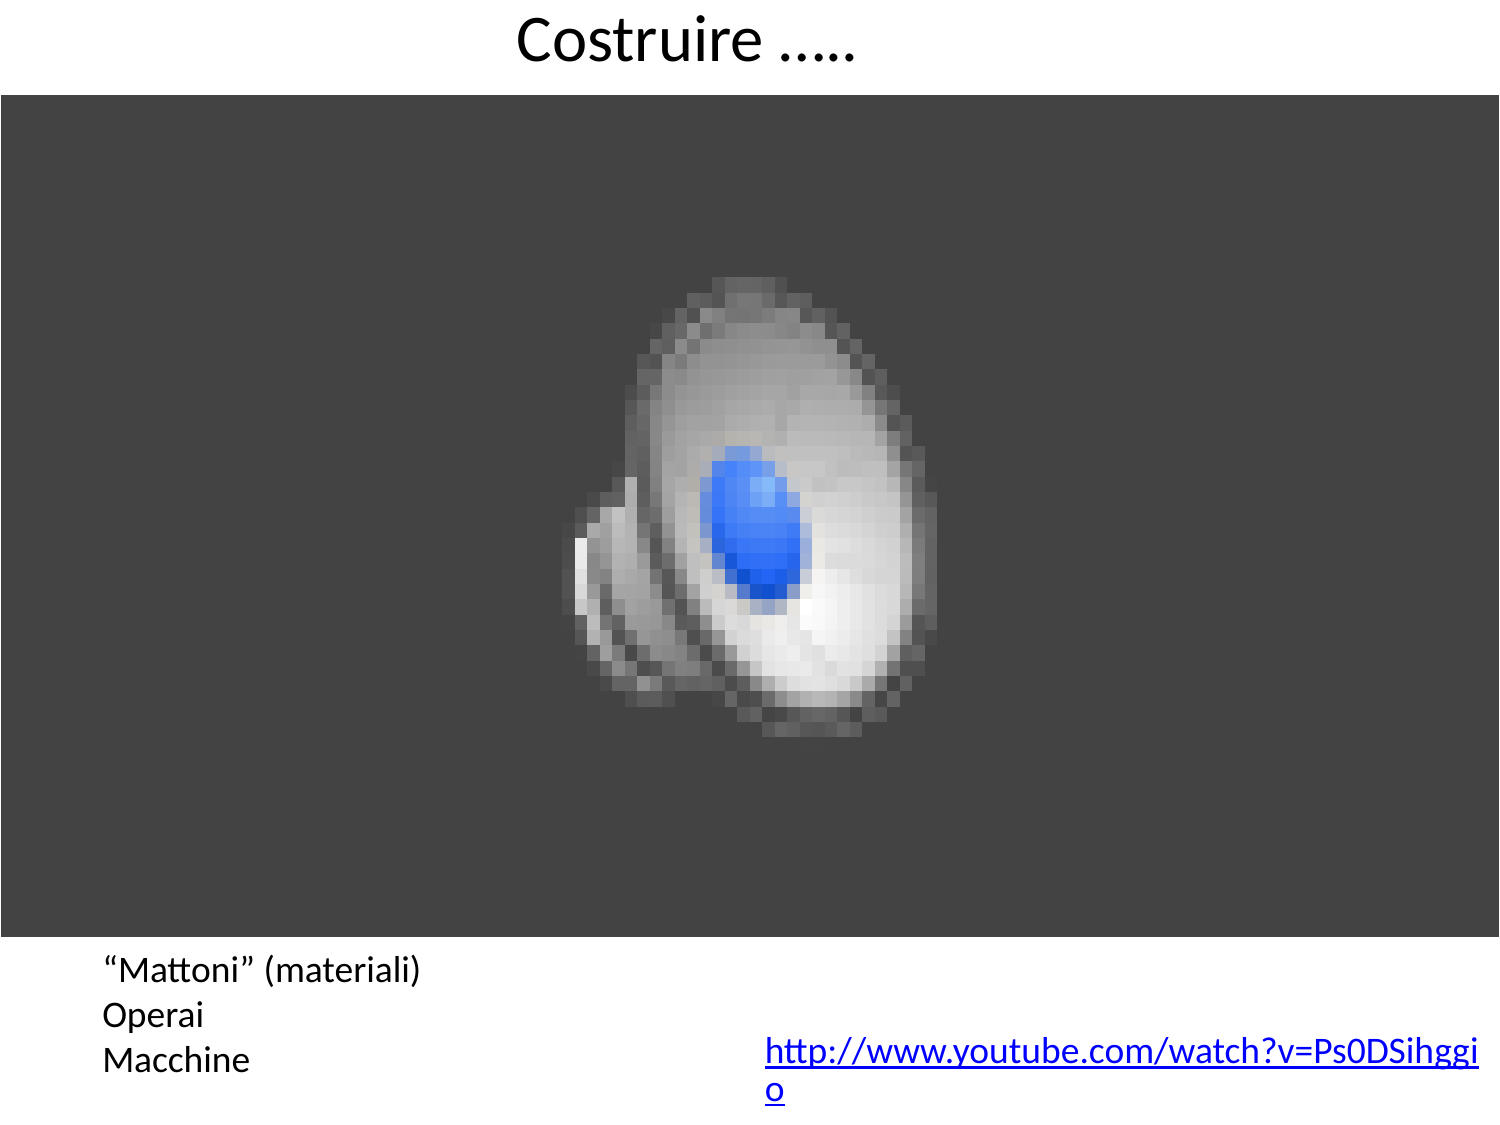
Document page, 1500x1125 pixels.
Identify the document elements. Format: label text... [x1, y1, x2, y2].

text_box Costruire ….. [502, 0, 874, 83]
text_box “Mattoni” (materiali) Operai Macchine [87, 947, 650, 1088]
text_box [0, 93, 1500, 938]
text_box http://www.youtube.com/watch?v=Ps0DSihggio [749, 1018, 1500, 1079]
